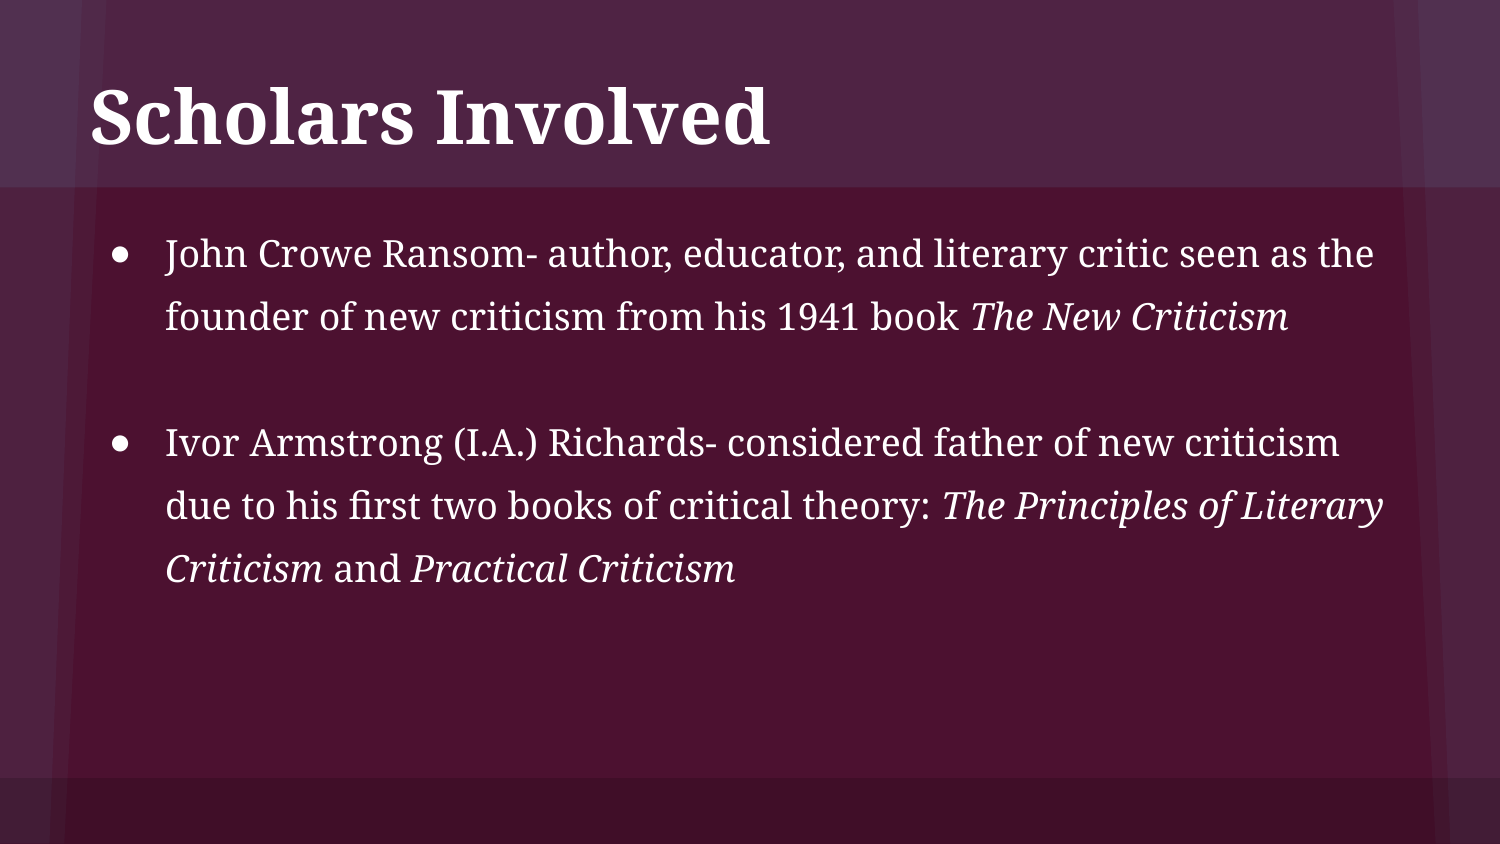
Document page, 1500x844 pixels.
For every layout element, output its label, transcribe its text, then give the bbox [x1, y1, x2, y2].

list John Crowe Ransom- author, educator, and literary critic seen as the founder of new criticism from his 1941 book The New Criticism Ivor Armstrong (I.A.) Richards- considered father of new criticism due to his first two books of critical theory: The Principles of Literary Criticism and Practical Criticism [75, 196, 1425, 808]
title Scholars Involved [75, 33, 1425, 175]
